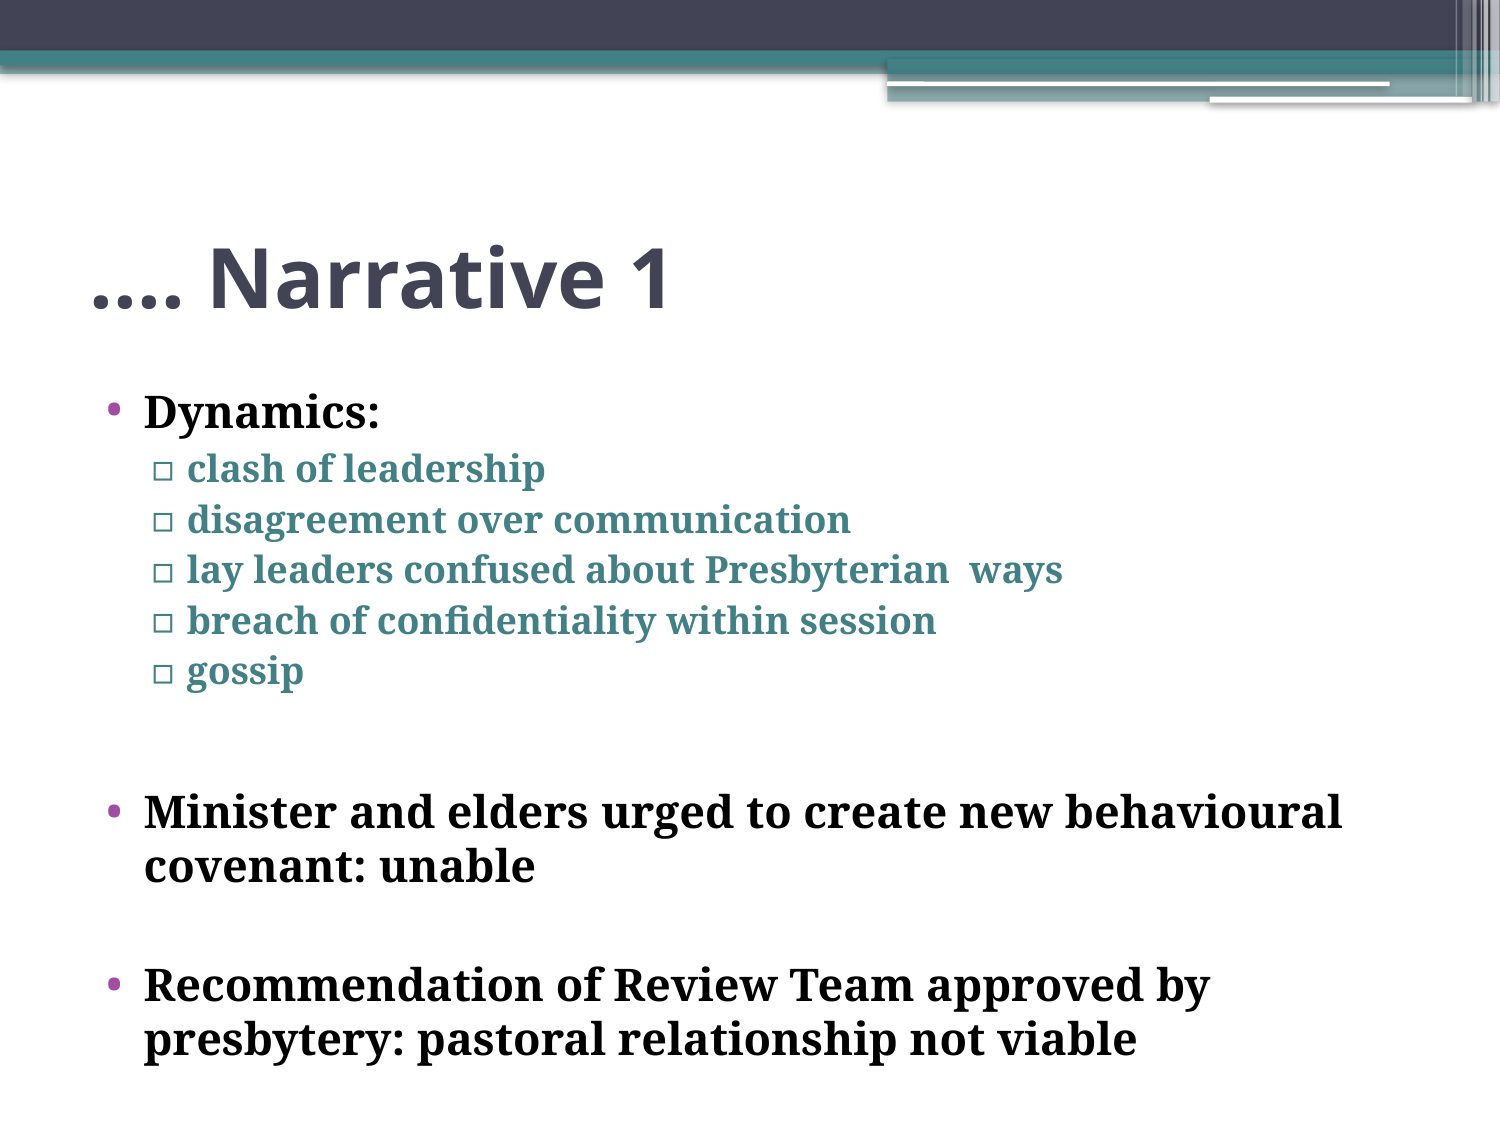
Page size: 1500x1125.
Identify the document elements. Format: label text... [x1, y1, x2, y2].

list Dynamics: clash of leadership disagreement over communication lay leaders confused about Presbyterian ways breach of confidentiality within session gossip Minister and elders urged to create new behavioural covenant: unable Recommendation of Review Team approved by presbytery: pastoral relationship not viable [75, 368, 1425, 1079]
title .... Narrative 1 [75, 187, 1425, 363]
